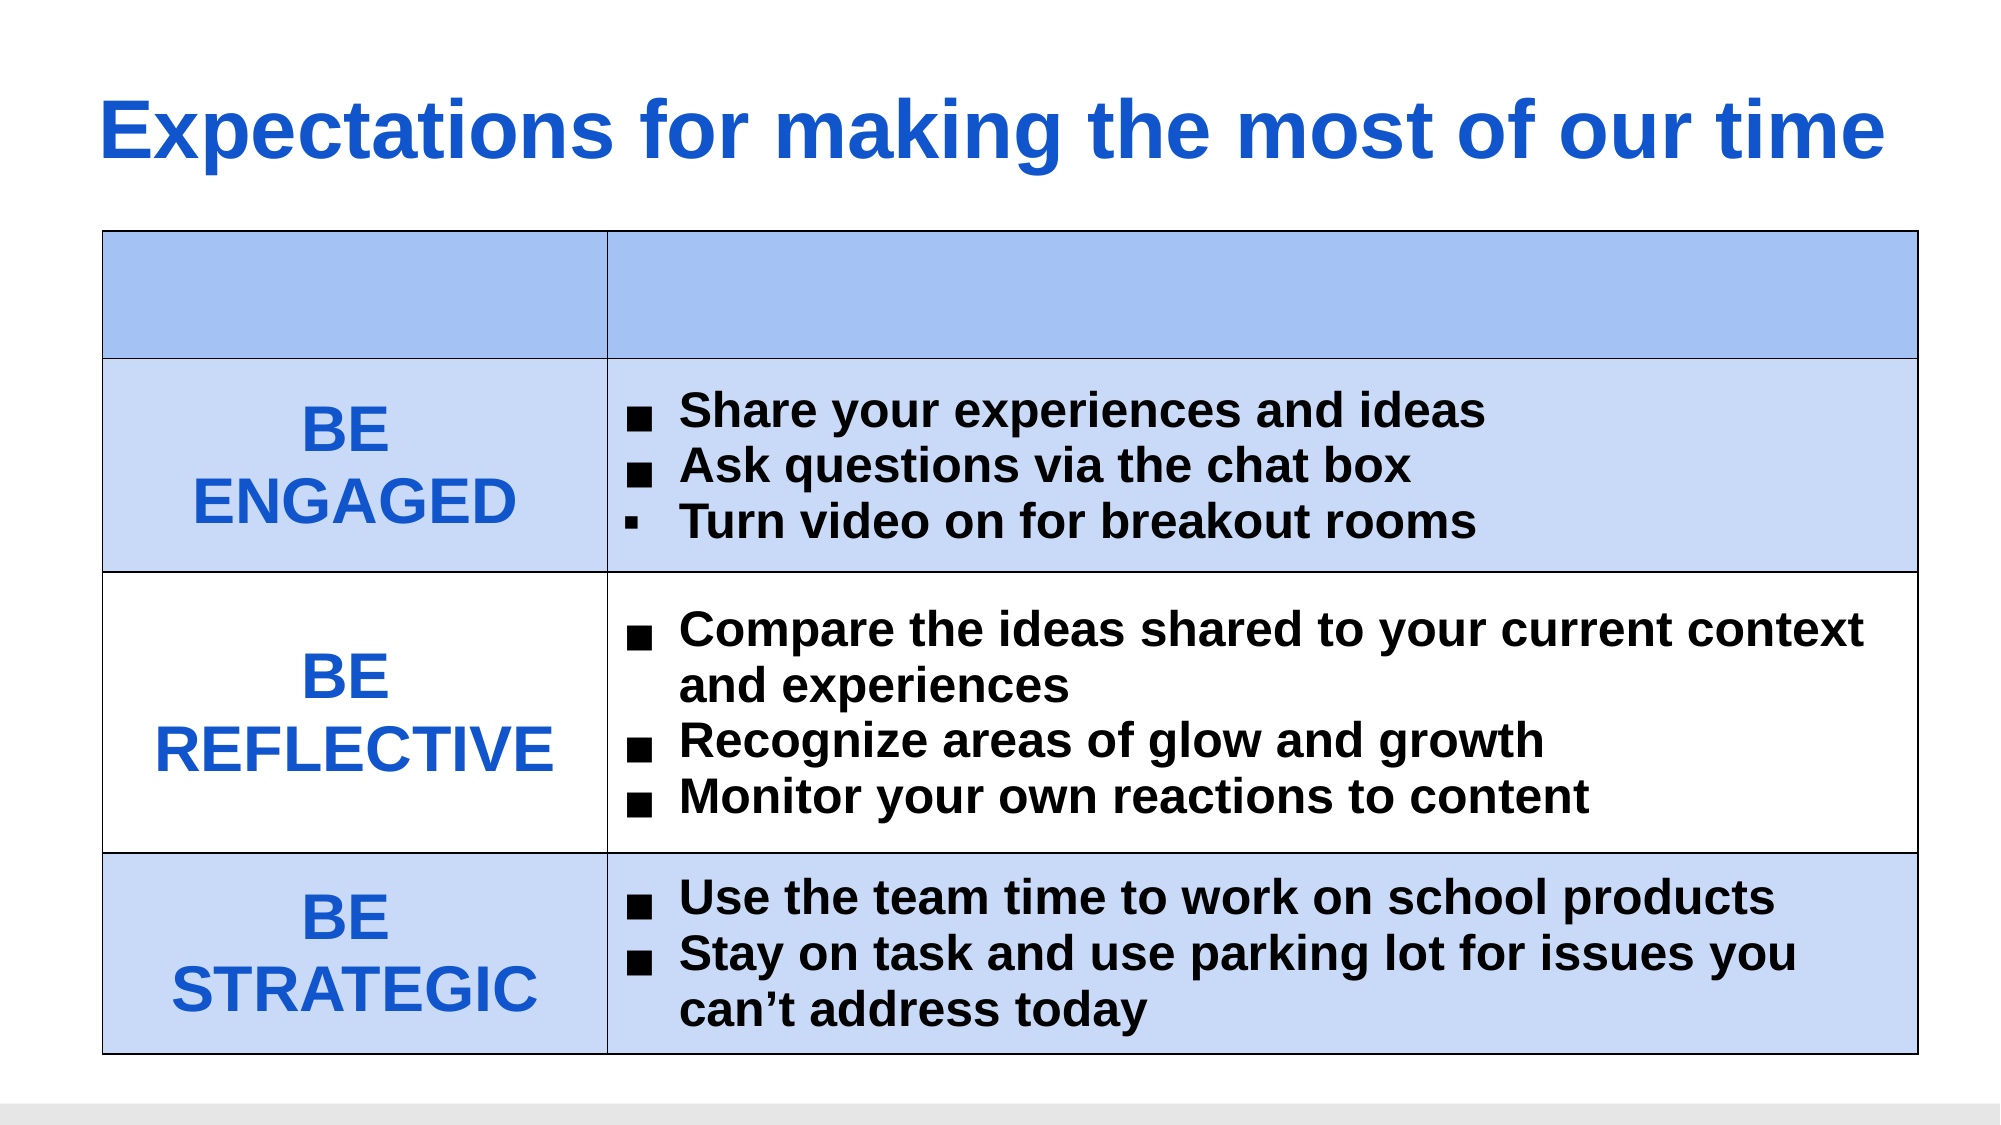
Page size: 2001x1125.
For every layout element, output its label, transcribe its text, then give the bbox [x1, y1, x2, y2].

title Expectations for making the most of our time [83, 42, 1918, 222]
table_cell BE REFLECTIVE [103, 573, 607, 852]
table_header [103, 232, 607, 358]
table_cell Compare the ideas shared to your current context and experiences Recognize areas of glow and growth Monitor your own reactions to content [608, 573, 1917, 852]
table_cell Use the team time to work on school products Stay on task and use parking lot for issues you can’t address today [608, 854, 1917, 1053]
table_cell BE ENGAGED [103, 359, 607, 571]
table_header [608, 232, 1917, 358]
table_cell BE STRATEGIC [103, 854, 607, 1053]
table_cell Share your experiences and ideas Ask questions via the chat box Turn video on for breakout rooms [608, 359, 1917, 571]
